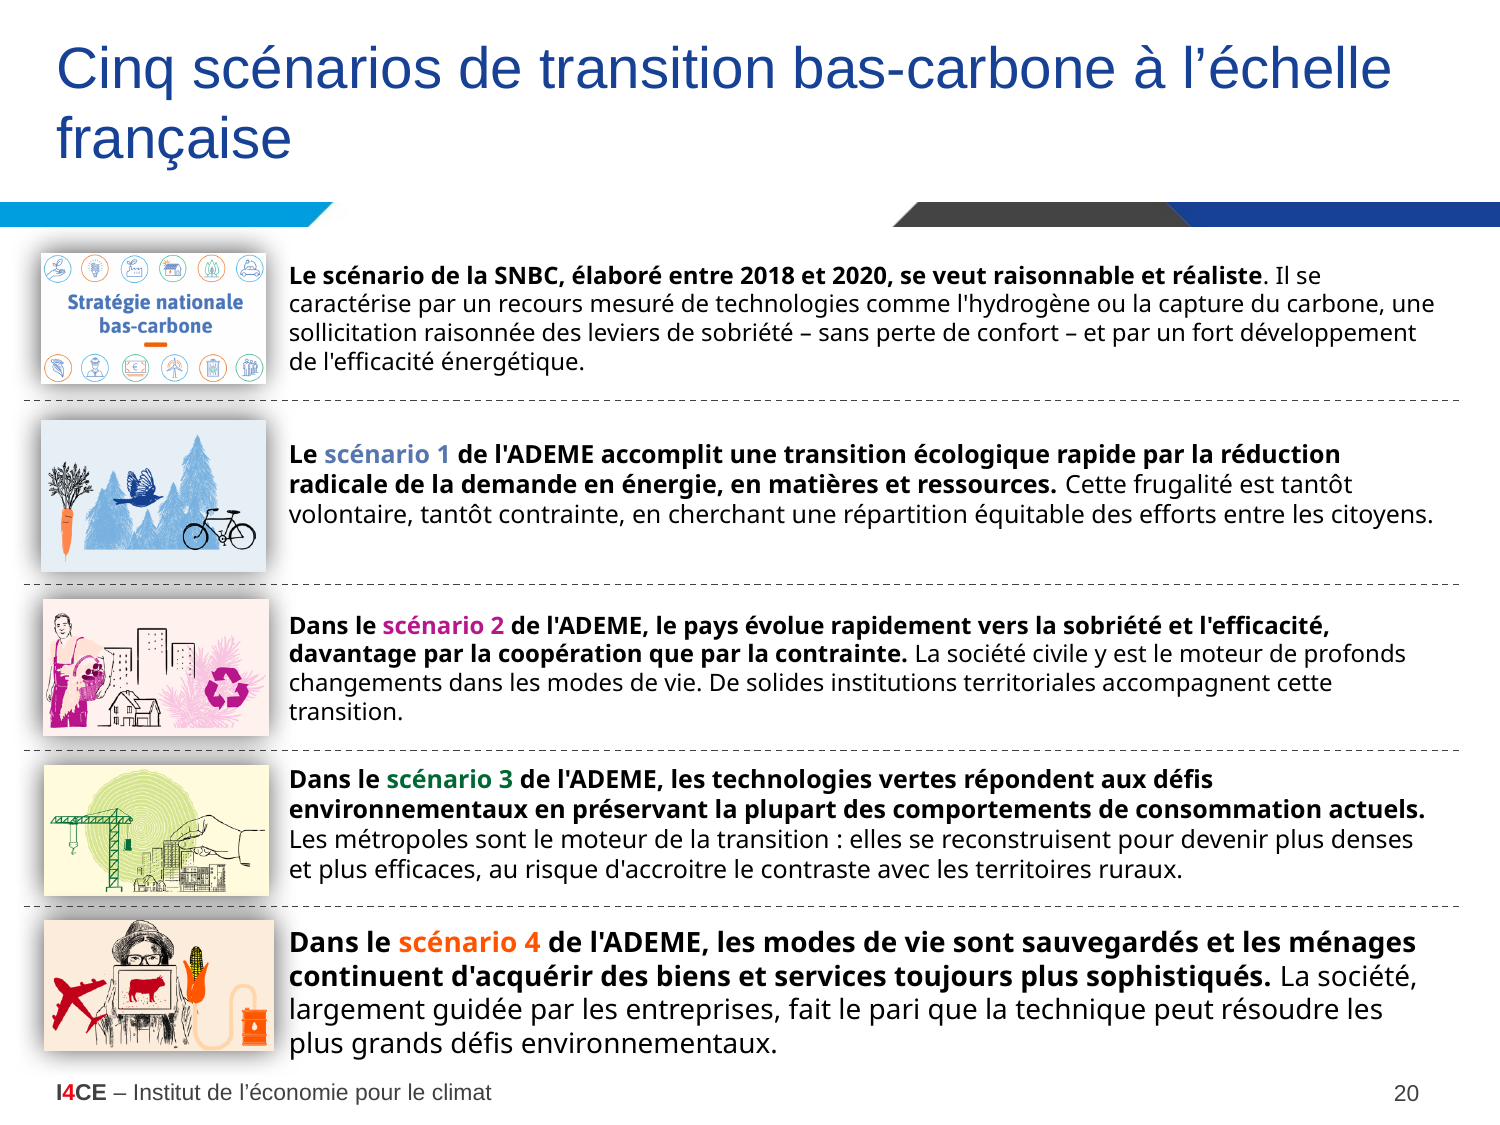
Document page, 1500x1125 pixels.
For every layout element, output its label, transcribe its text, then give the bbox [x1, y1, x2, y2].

list Le scénario de la SNBC, élaboré entre 2018 et 2020, se veut raisonnable et réaliste. Il se caractérise par un recours mesuré de technologies comme l'hydrogène ou la capture du carbone, une sollicitation raisonnée des leviers de sobriété – sans perte de confort – et par un fort développement de l'efficacité énergétique. [281, 252, 1459, 384]
text_box Le scénario 1 de l'ADEME accomplit une transition écologique rapide par la réduction radicale de la demande en énergie, en matières et ressources. Cette frugalité est tantôt volontaire, tantôt contrainte, en cherchant une répartition équitable des efforts entre les citoyens. [273, 430, 1459, 562]
title Cinq scénarios de transition bas-carbone à l’échelle française [41, 40, 1459, 160]
text_box Dans le scénario 3 de l'ADEME, les technologies vertes répondent aux défis environnementaux en préservant la plupart des comportements de consommation actuels. Les métropoles sont le moteur de la transition : elles se reconstruisent pour devenir plus denses et plus efficaces, au risque d'accroitre le contraste avec les territoires ruraux. [273, 755, 1459, 905]
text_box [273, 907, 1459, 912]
picture [44, 919, 275, 1051]
picture [309, 202, 1500, 227]
picture [40, 420, 267, 572]
picture [40, 252, 266, 384]
text_box Dans le scénario 4 de l'ADEME, les modes de vie sont sauvegardés et les ménages continuent d'acquérir des biens et services toujours plus sophistiqués. La société, largement guidée par les entreprises, fait le pari que la technique peut résoudre les plus grands défis environnementaux. [273, 916, 1459, 1068]
picture [44, 765, 269, 897]
text_box Dans le scénario 2 de l'ADEME, le pays évolue rapidement vers la sobriété et l'efficacité, davantage par la coopération que par la contrainte. La société civile y est le moteur de profonds changements dans les modes de vie. De solides institutions territoriales accompagnent cette transition. [273, 602, 1459, 734]
picture [42, 599, 269, 736]
